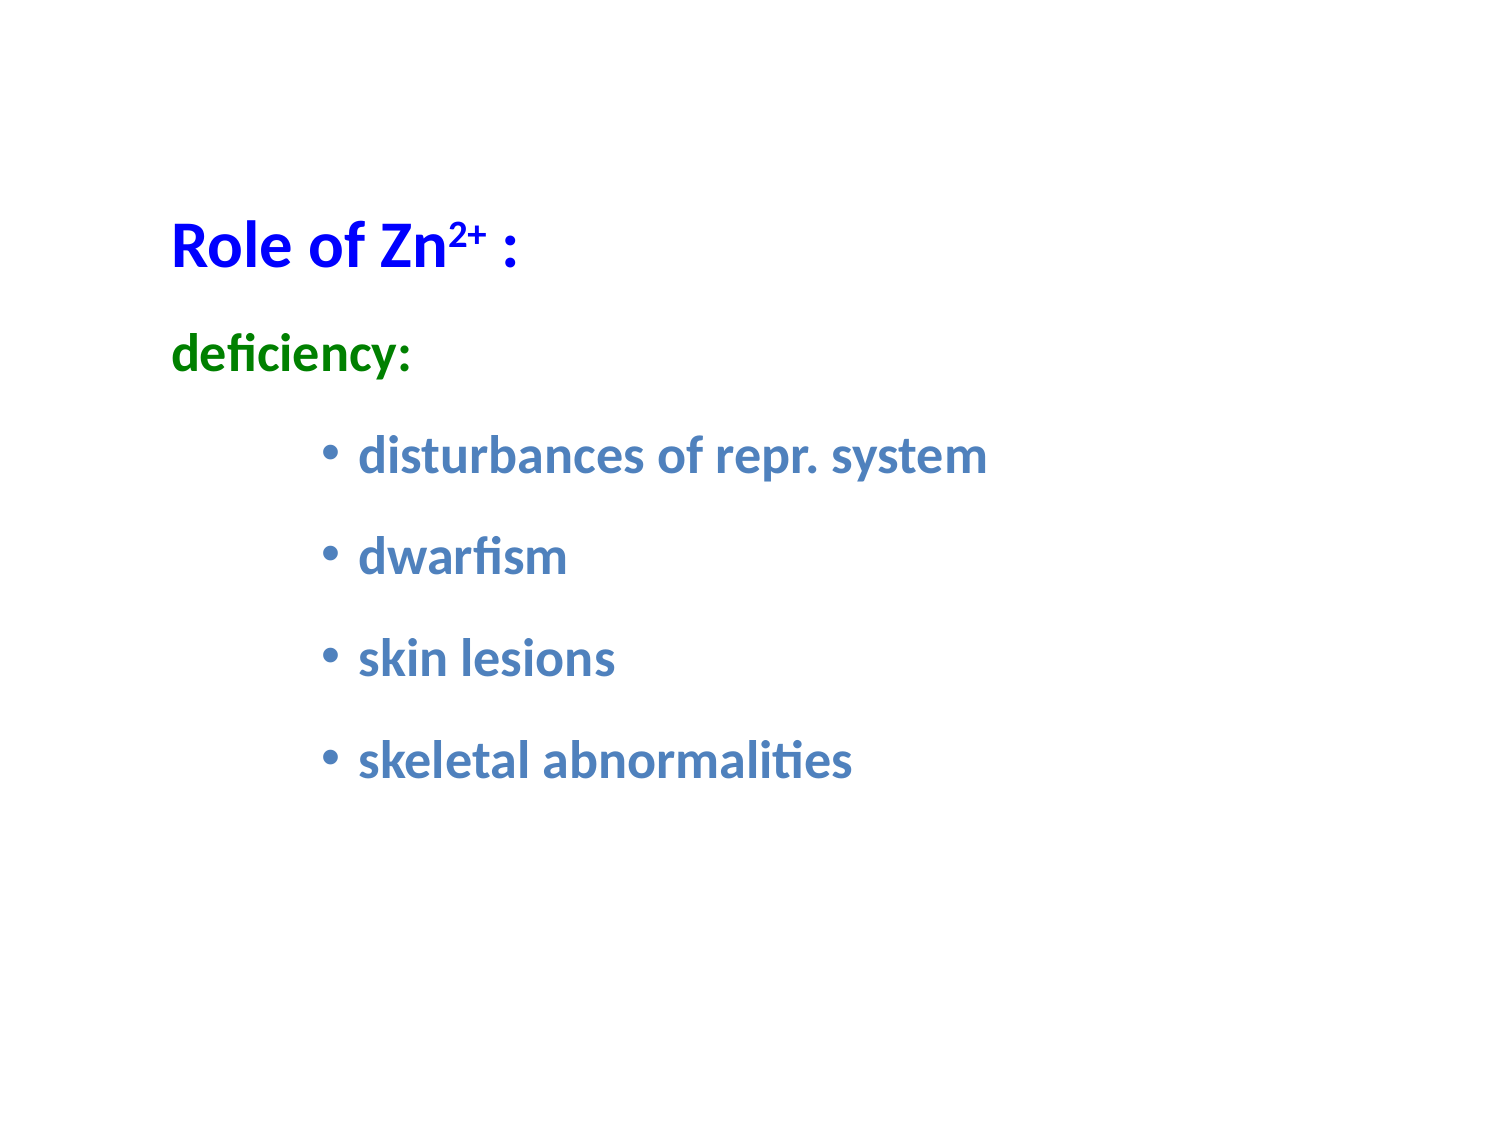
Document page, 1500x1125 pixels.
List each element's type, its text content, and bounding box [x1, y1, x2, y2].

list Role of Zn2+ : deficiency: disturbances of repr. system dwarfism skin lesions skeletal abnormalities [155, 160, 1500, 981]
